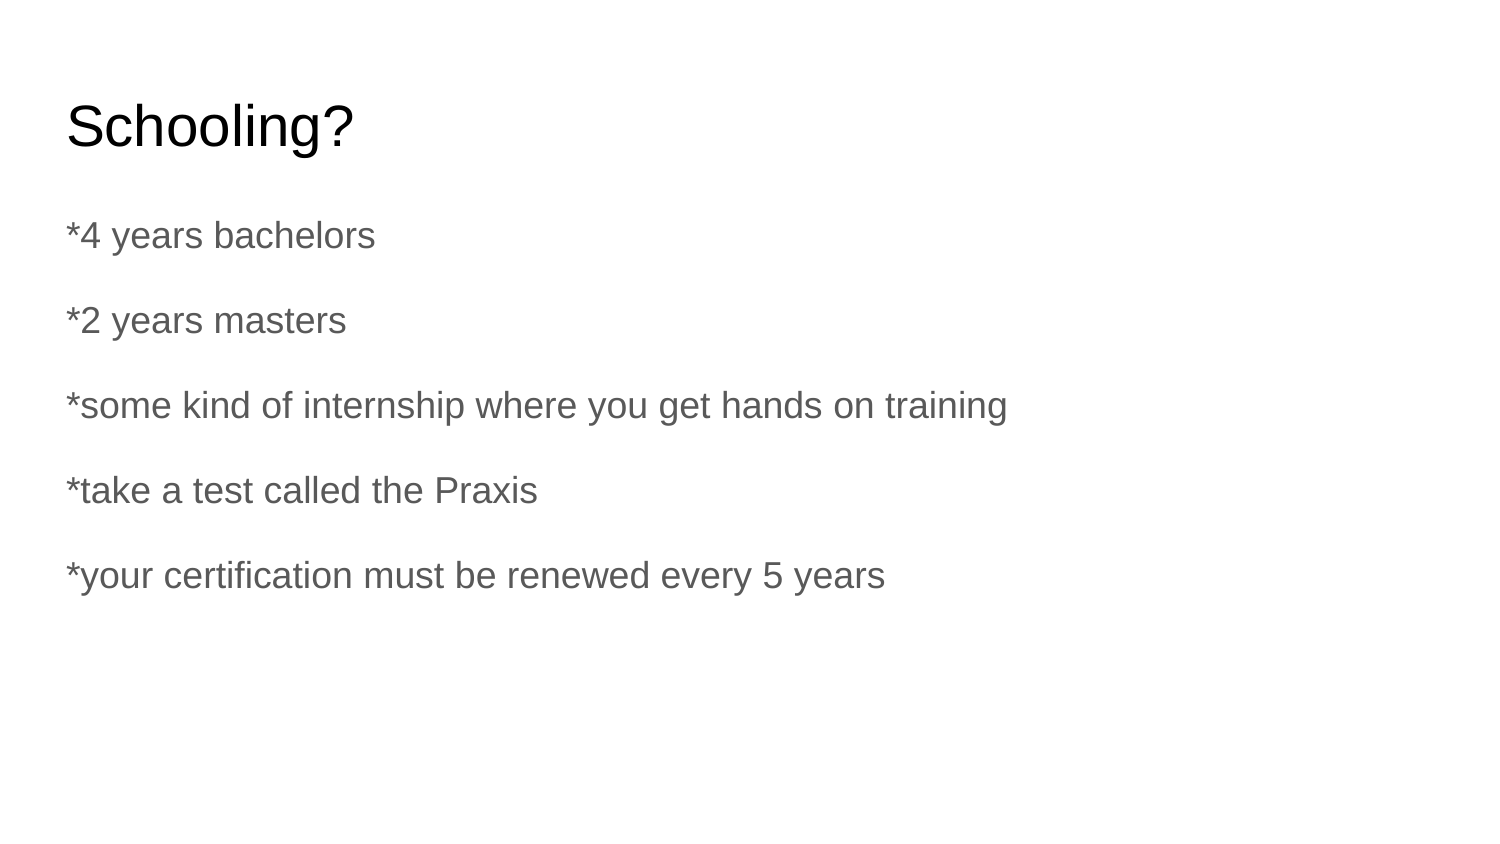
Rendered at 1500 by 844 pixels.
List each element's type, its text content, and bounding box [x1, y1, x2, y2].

title Schooling? [51, 72, 1449, 167]
list *4 years bachelors *2 years masters *some kind of internship where you get hands on training *take a test called the Praxis *your certification must be renewed every 5 years [51, 189, 1449, 750]
